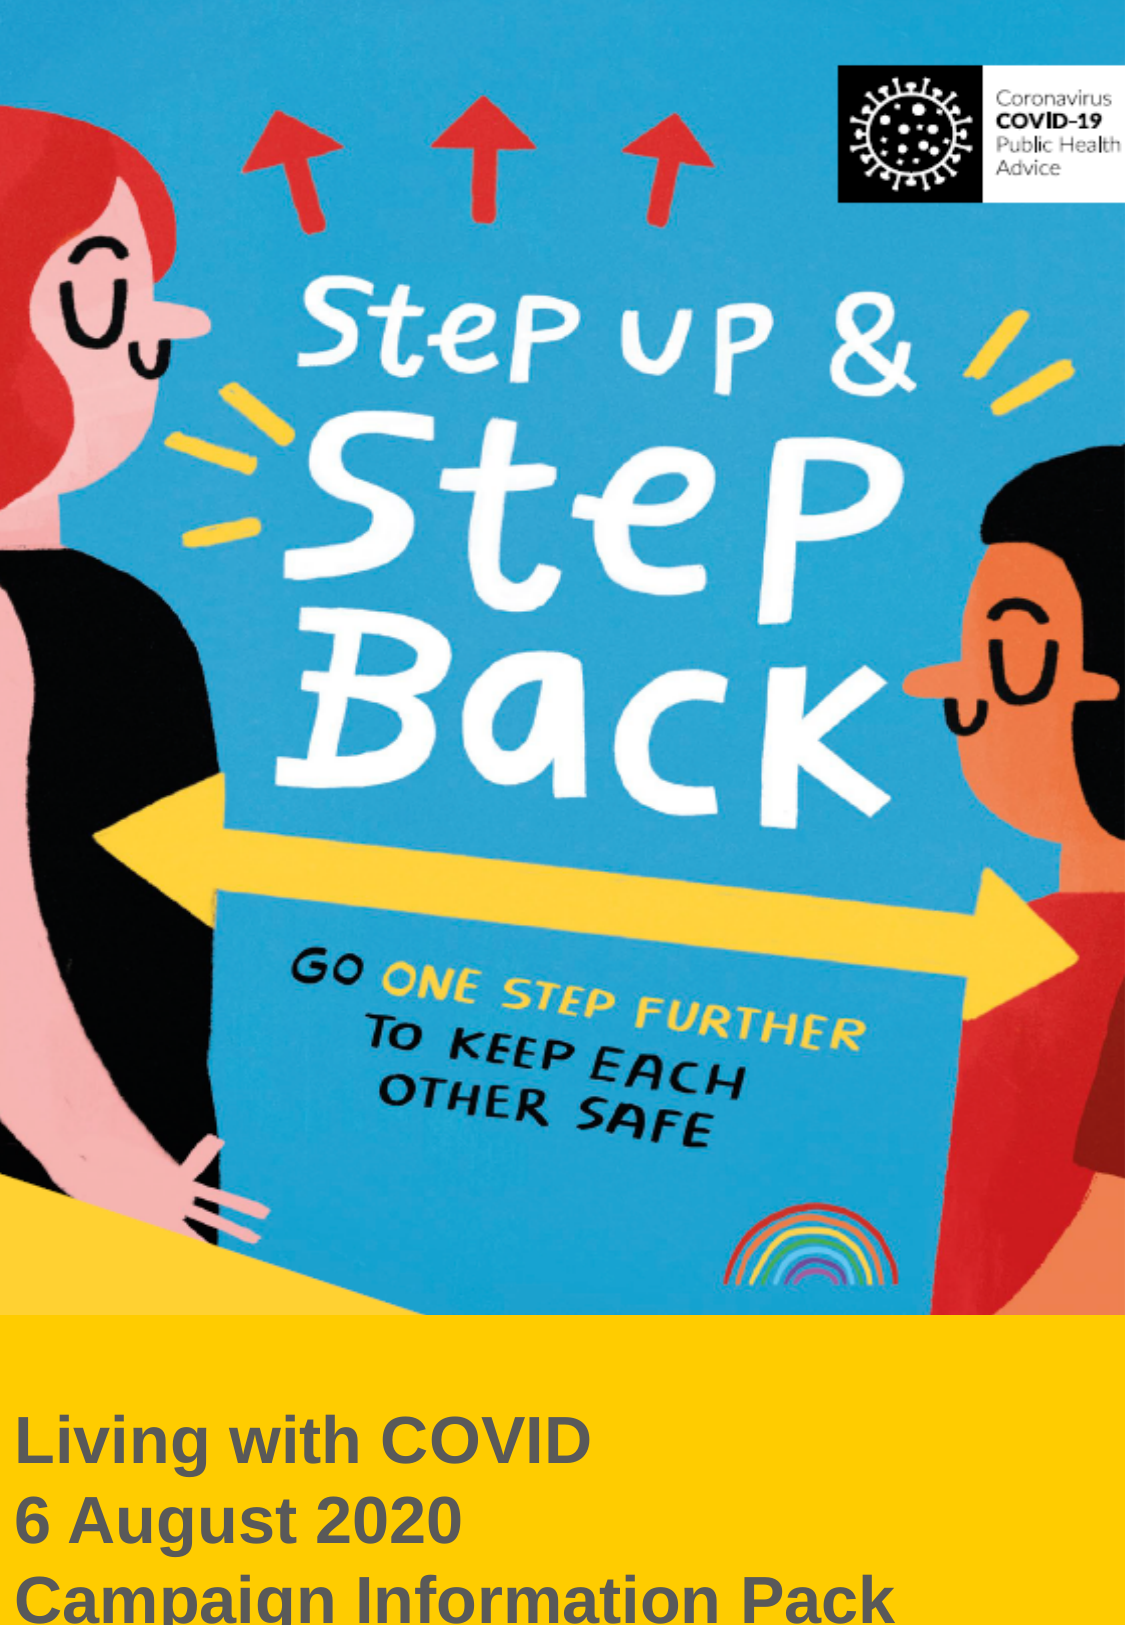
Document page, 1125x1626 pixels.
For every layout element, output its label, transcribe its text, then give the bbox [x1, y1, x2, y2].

picture [0, 0, 1125, 1315]
text_box Living with COVID 6 August 2020 Campaign Information Pack [0, 1315, 1125, 1625]
